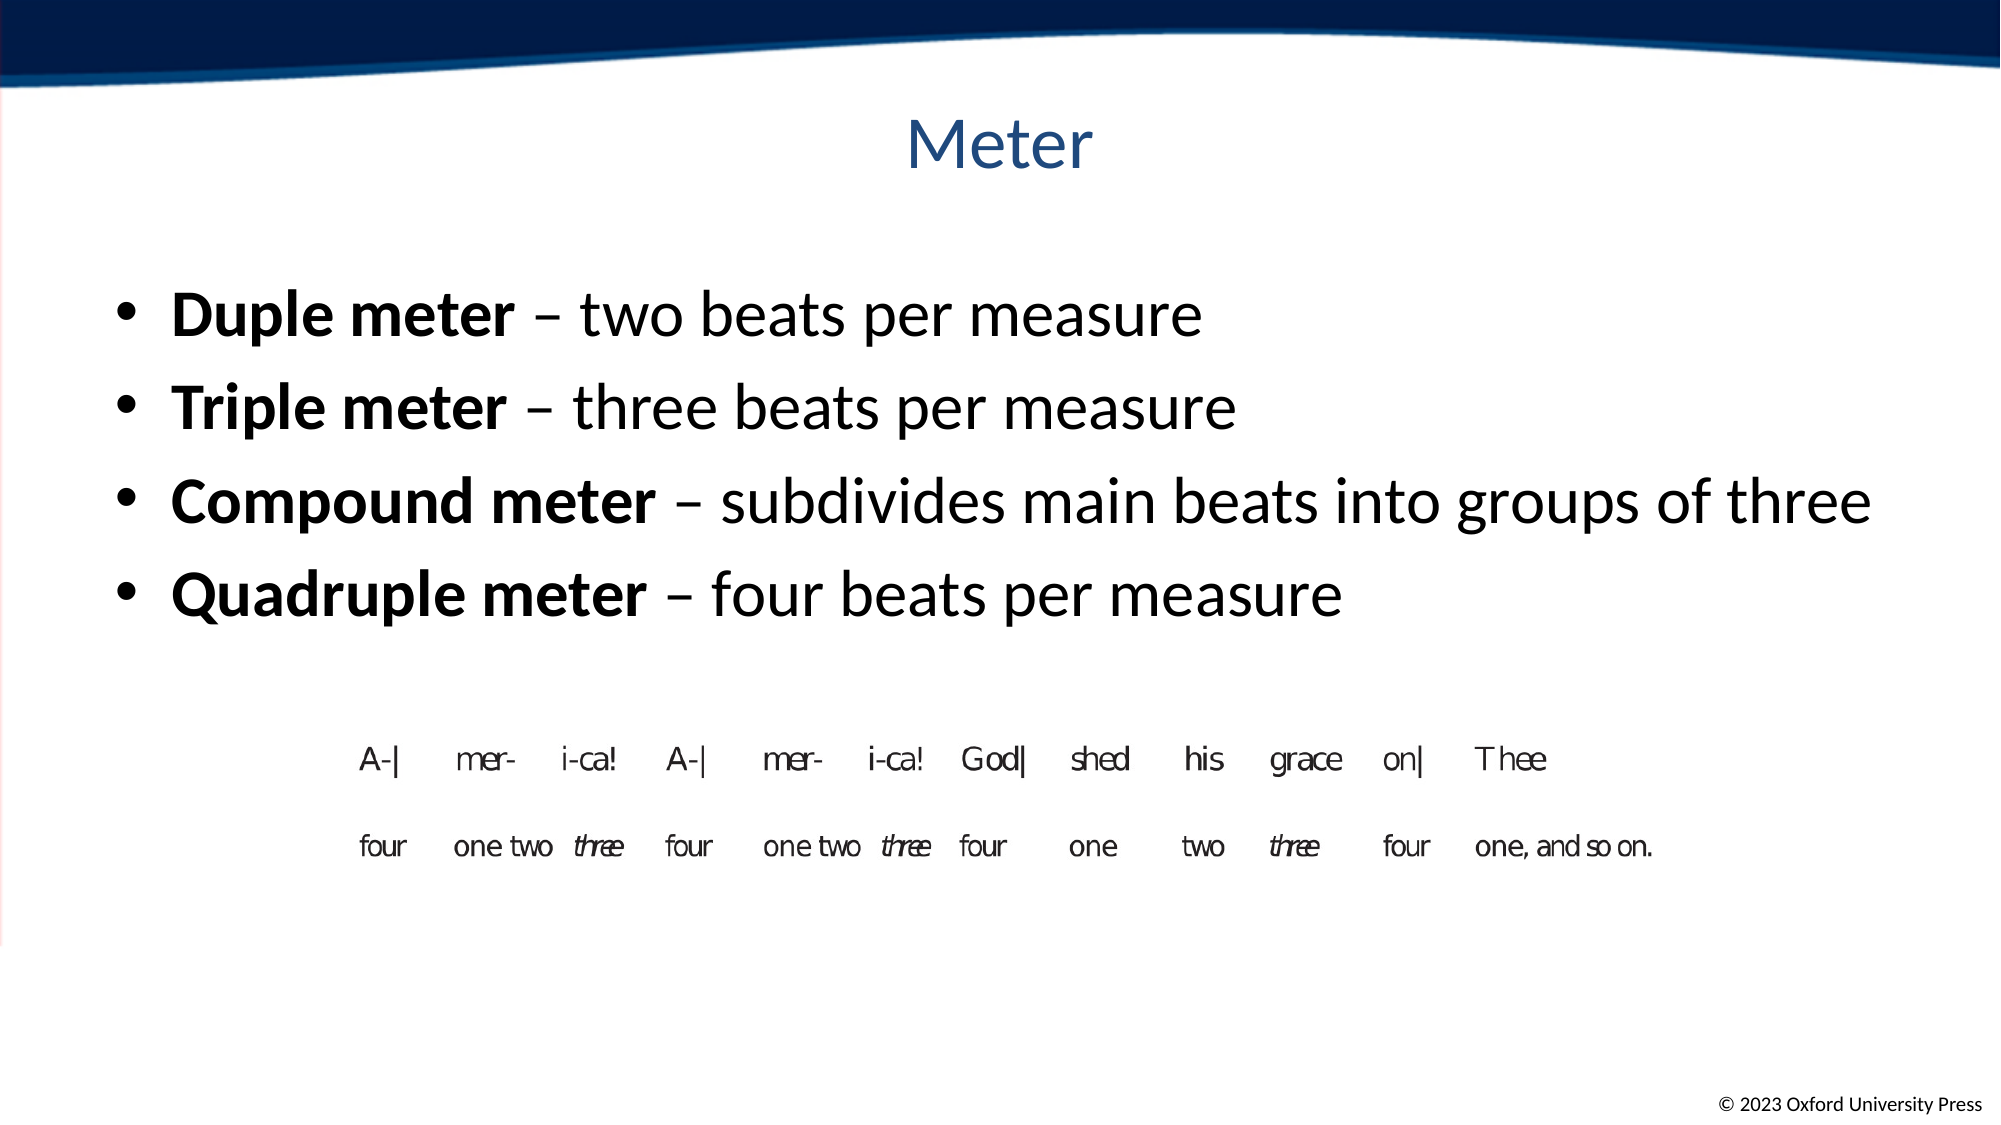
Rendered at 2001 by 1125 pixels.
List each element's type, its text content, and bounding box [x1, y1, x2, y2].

title Meter [99, 45, 1900, 233]
list Duple meter – two beats per measure Triple meter – three beats per measure Compound meter – subdivides main beats into groups of three Quadruple meter – four beats per measure [99, 262, 1900, 1005]
picture [0, 0, 2000, 1125]
